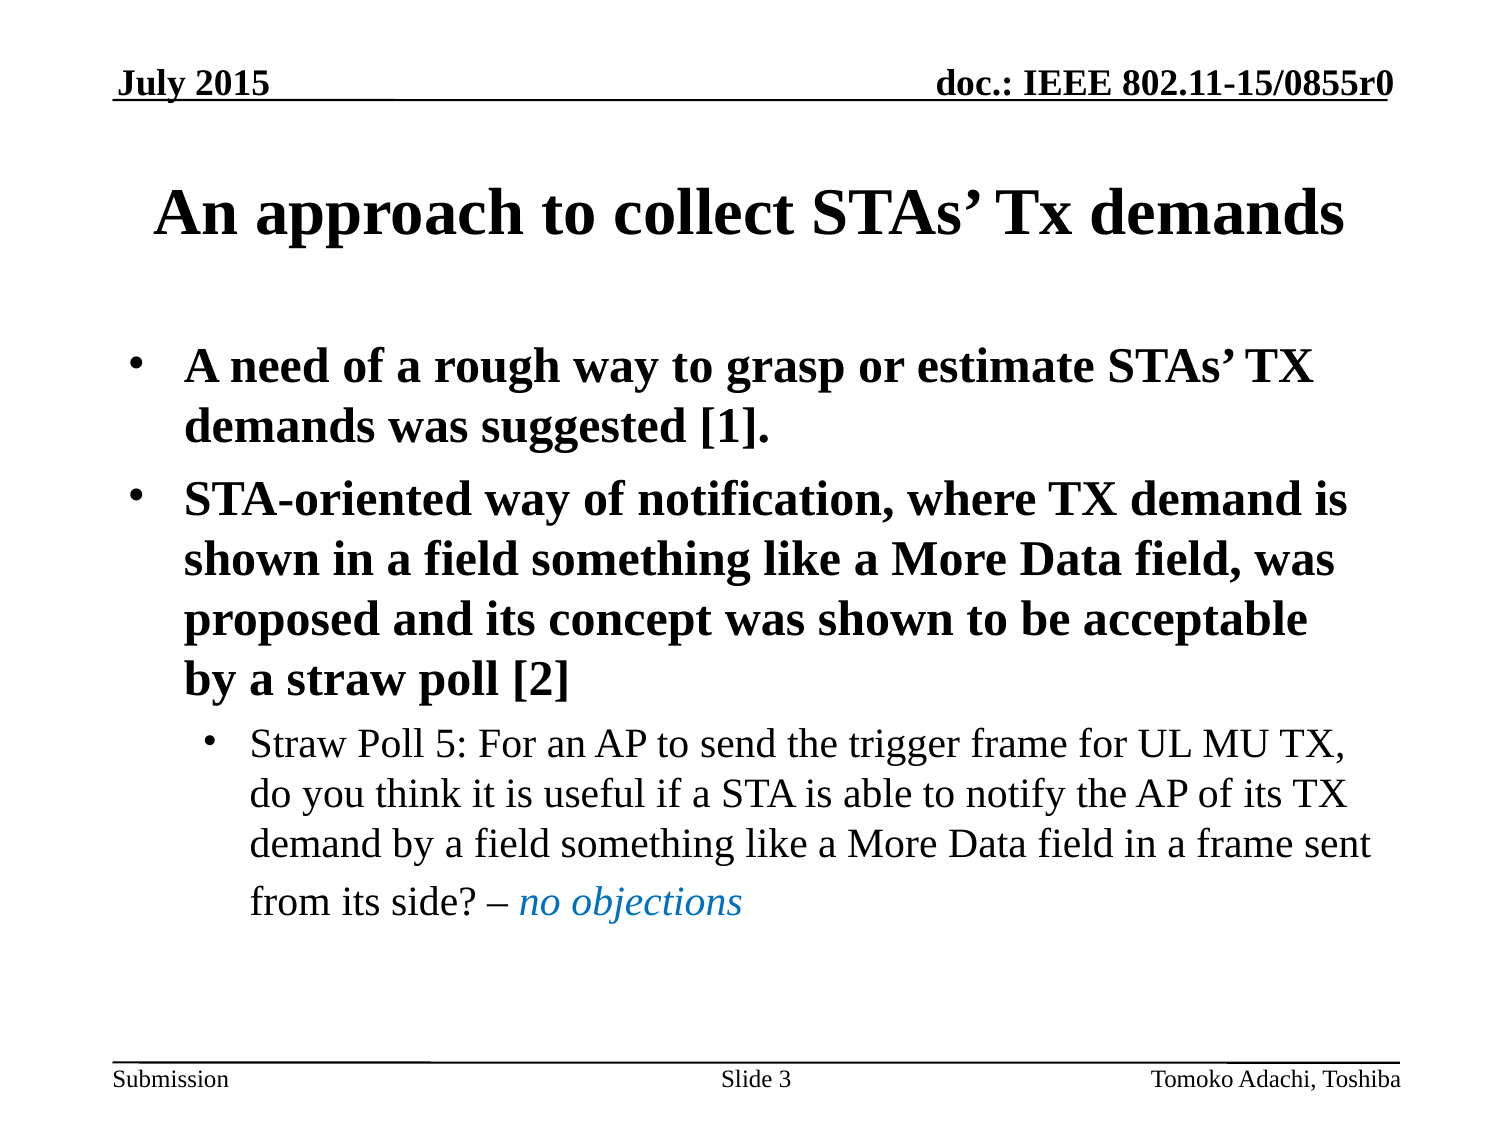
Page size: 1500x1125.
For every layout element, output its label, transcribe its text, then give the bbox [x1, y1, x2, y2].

list A need of a rough way to grasp or estimate STAs’ TX demands was suggested [1]. STA-oriented way of notification, where TX demand is shown in a field something like a More Data field, was proposed and its concept was shown to be acceptable by a straw poll [2] Straw Poll 5: For an AP to send the trigger frame for UL MU TX, do you think it is useful if a STA is able to notify the AP of its TX demand by a field something like a More Data field in a frame sent from its side? – no objections [112, 324, 1388, 1001]
title An approach to collect STAs’ Tx demands [112, 111, 1388, 303]
slide_number Slide 3 [712, 1061, 800, 1123]
footer Tomoko Adachi, Toshiba [1031, 1061, 1402, 1093]
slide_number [116, 58, 507, 104]
